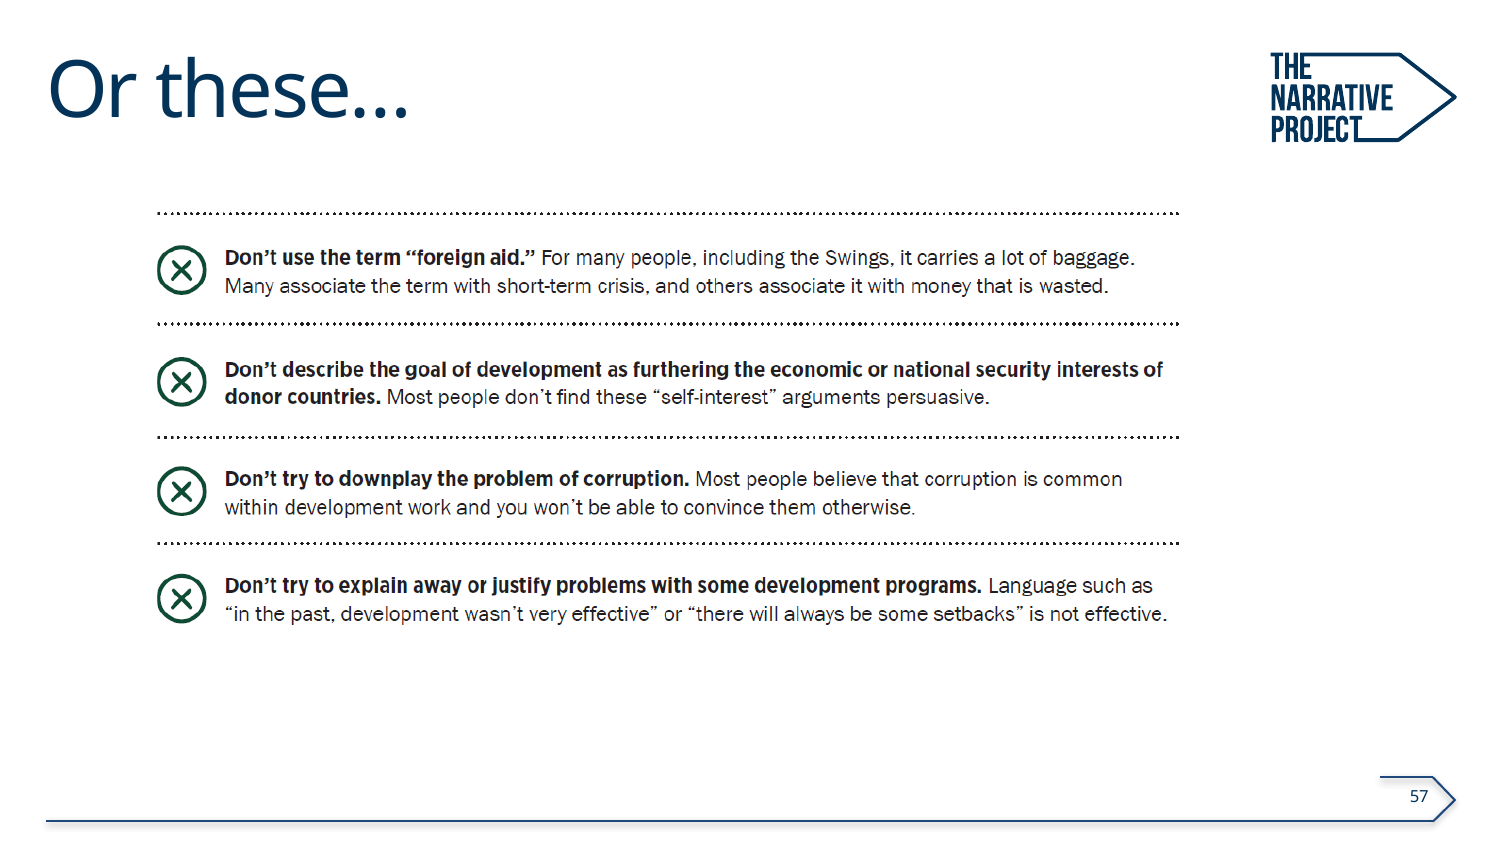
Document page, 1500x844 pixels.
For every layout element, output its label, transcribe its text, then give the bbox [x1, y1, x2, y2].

slide_number 57 [1093, 775, 1444, 820]
title Or these… [46, 49, 1247, 146]
picture [141, 203, 1191, 645]
